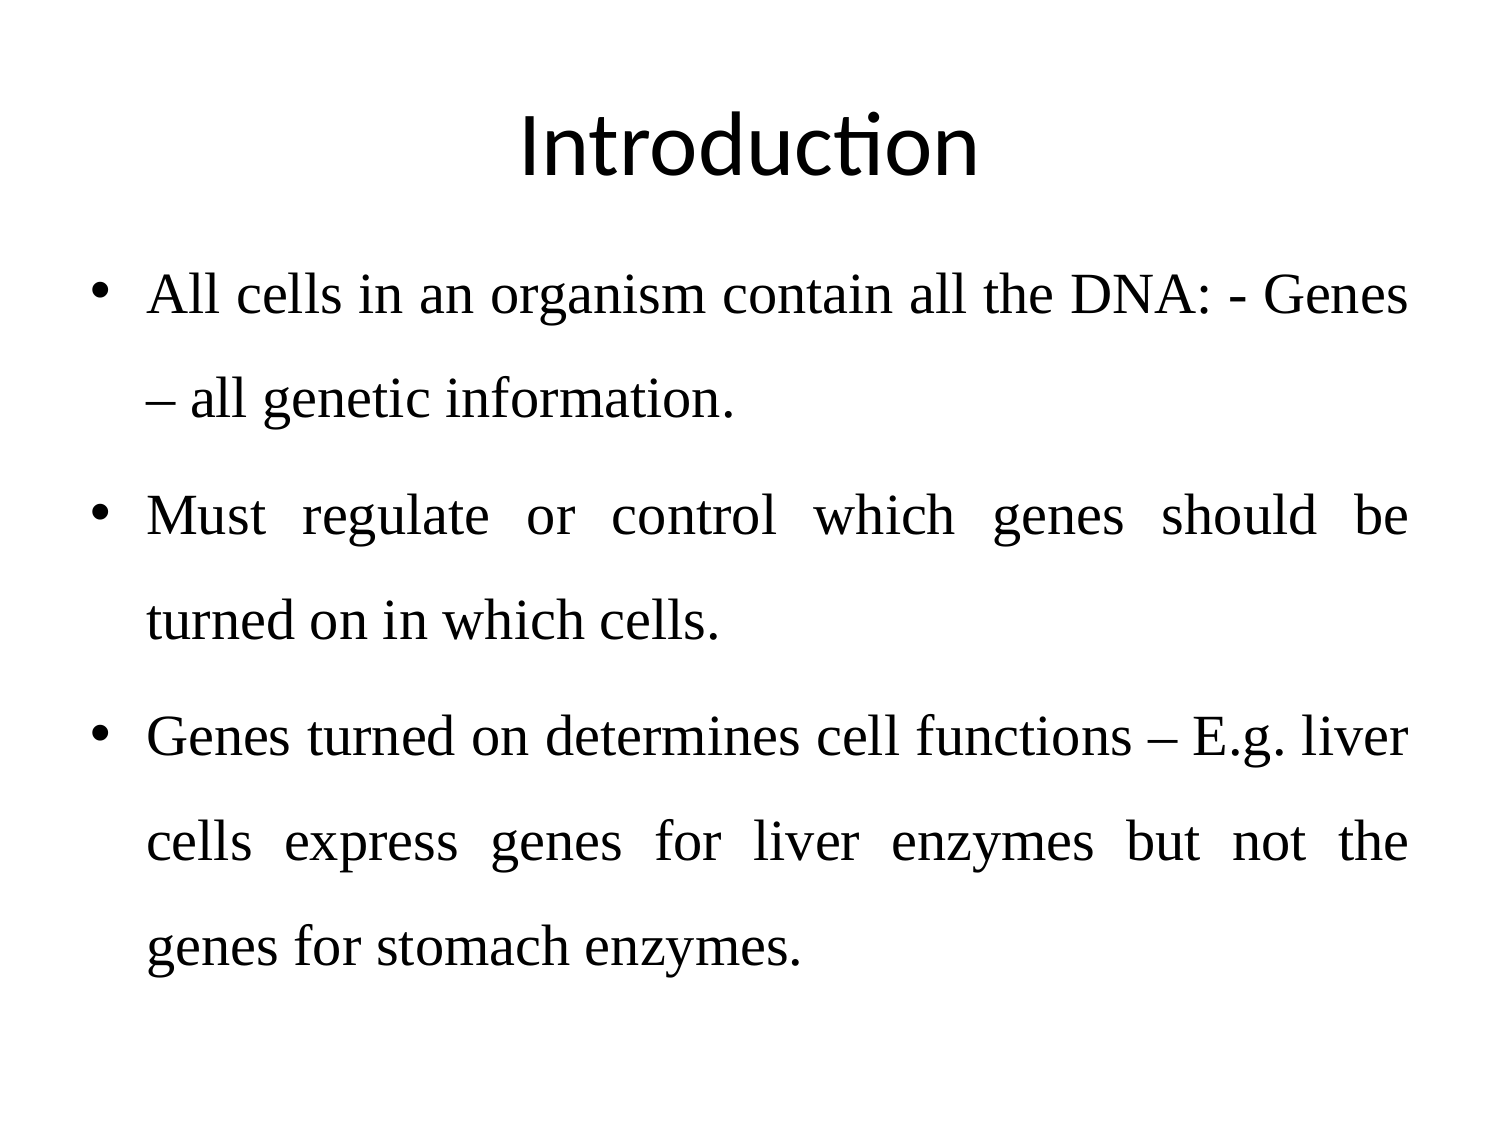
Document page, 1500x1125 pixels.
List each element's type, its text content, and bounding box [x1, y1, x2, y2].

list All cells in an organism contain all the DNA: - Genes – all genetic information. Must regulate or control which genes should be turned on in which cells. Genes turned on determines cell functions – E.g. liver cells express genes for liver enzymes but not the genes for stomach enzymes. [75, 212, 1425, 1005]
title Introduction [75, 45, 1425, 212]
